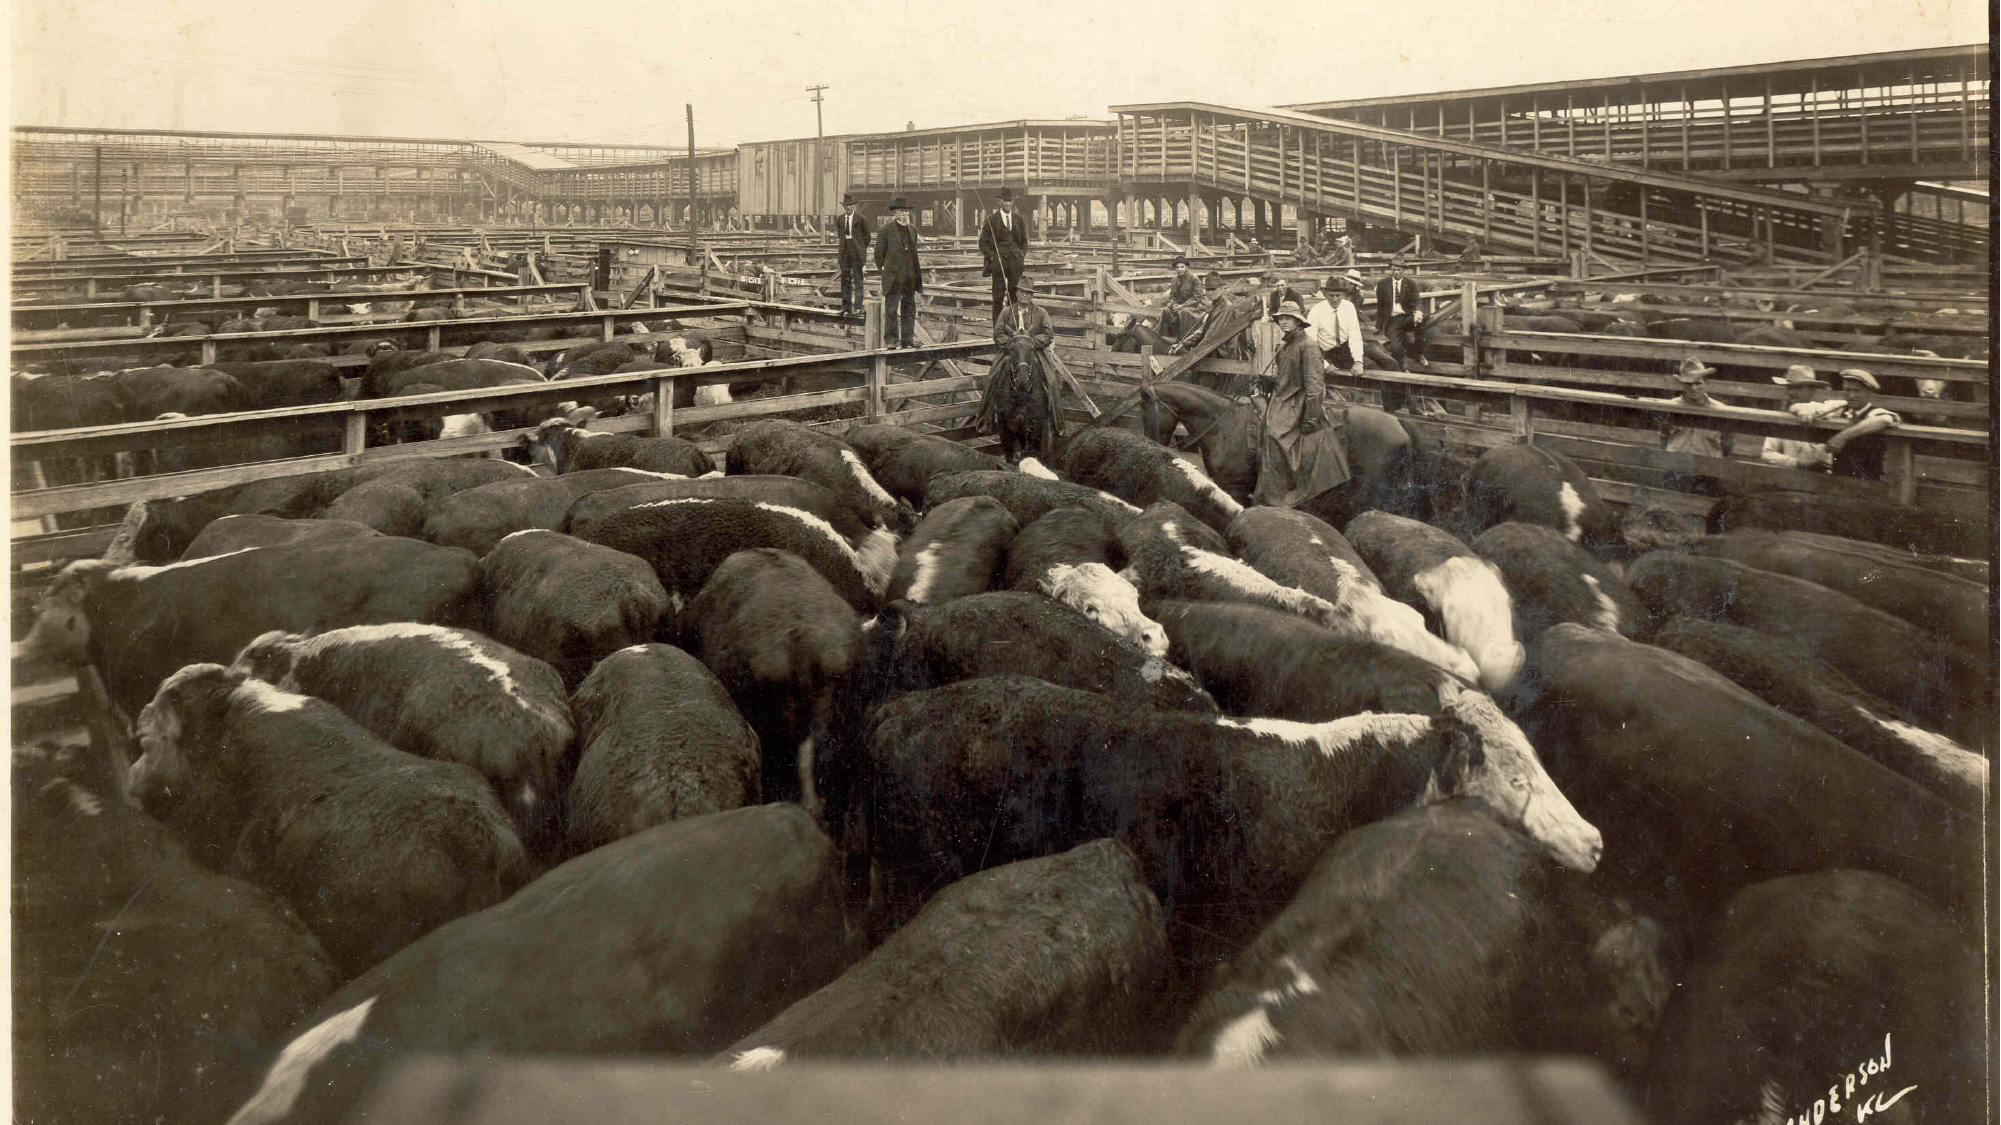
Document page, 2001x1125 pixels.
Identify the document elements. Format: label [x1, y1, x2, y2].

list [0, 0, 2000, 1125]
